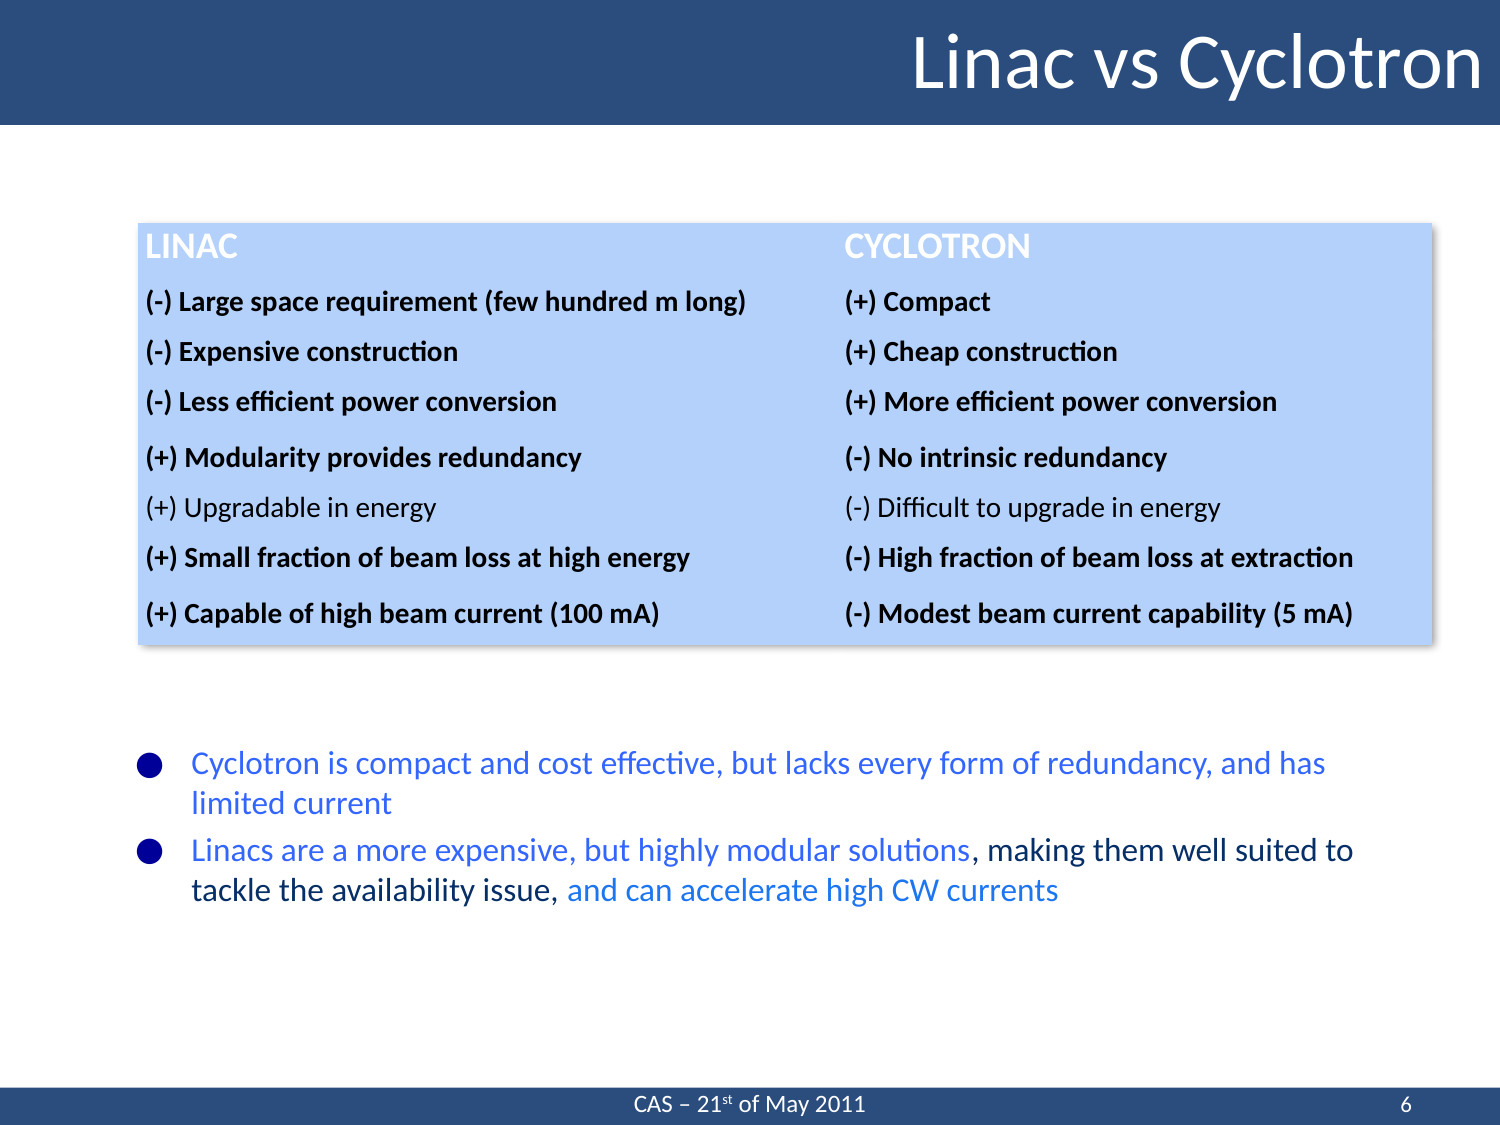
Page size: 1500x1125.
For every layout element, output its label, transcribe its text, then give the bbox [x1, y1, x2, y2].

table_cell (+) Cheap construction [837, 332, 1432, 376]
table_header CYCLOTRON [837, 223, 1432, 276]
text_box Cyclotron is compact and cost effective, but lacks every form of redundancy, and has limited current Linacs are a more expensive, but highly modular solutions, making them well suited to tackle the availability issue, and can accelerate high CW currents [45, 687, 1396, 1023]
table_cell (+) Upgradable in energy [138, 488, 837, 532]
slide_number 6 [1312, 1087, 1500, 1125]
table_cell (+) More efficient power conversion [837, 376, 1432, 432]
title Linac vs Cyclotron [124, 0, 1500, 126]
table_cell (-) High fraction of beam loss at extraction [837, 532, 1432, 588]
table_cell (-) No intrinsic redundancy [837, 432, 1432, 488]
table_cell (+) Small fraction of beam loss at high energy [138, 532, 837, 588]
table_cell (-) Expensive construction [138, 332, 837, 376]
table_cell (-) Difficult to upgrade in energy [837, 488, 1432, 532]
table_cell (-) Modest beam current capability (5 mA) [837, 588, 1432, 645]
table_cell (+) Modularity provides redundancy [138, 432, 837, 488]
table_header LINAC [138, 223, 837, 276]
table_cell (+) Compact [837, 276, 1432, 332]
table_cell (+) Capable of high beam current (100 mA) [138, 588, 837, 645]
table_cell (-) Large space requirement (few hundred m long) [138, 276, 837, 332]
table_cell (-) Less efficient power conversion [138, 376, 837, 432]
